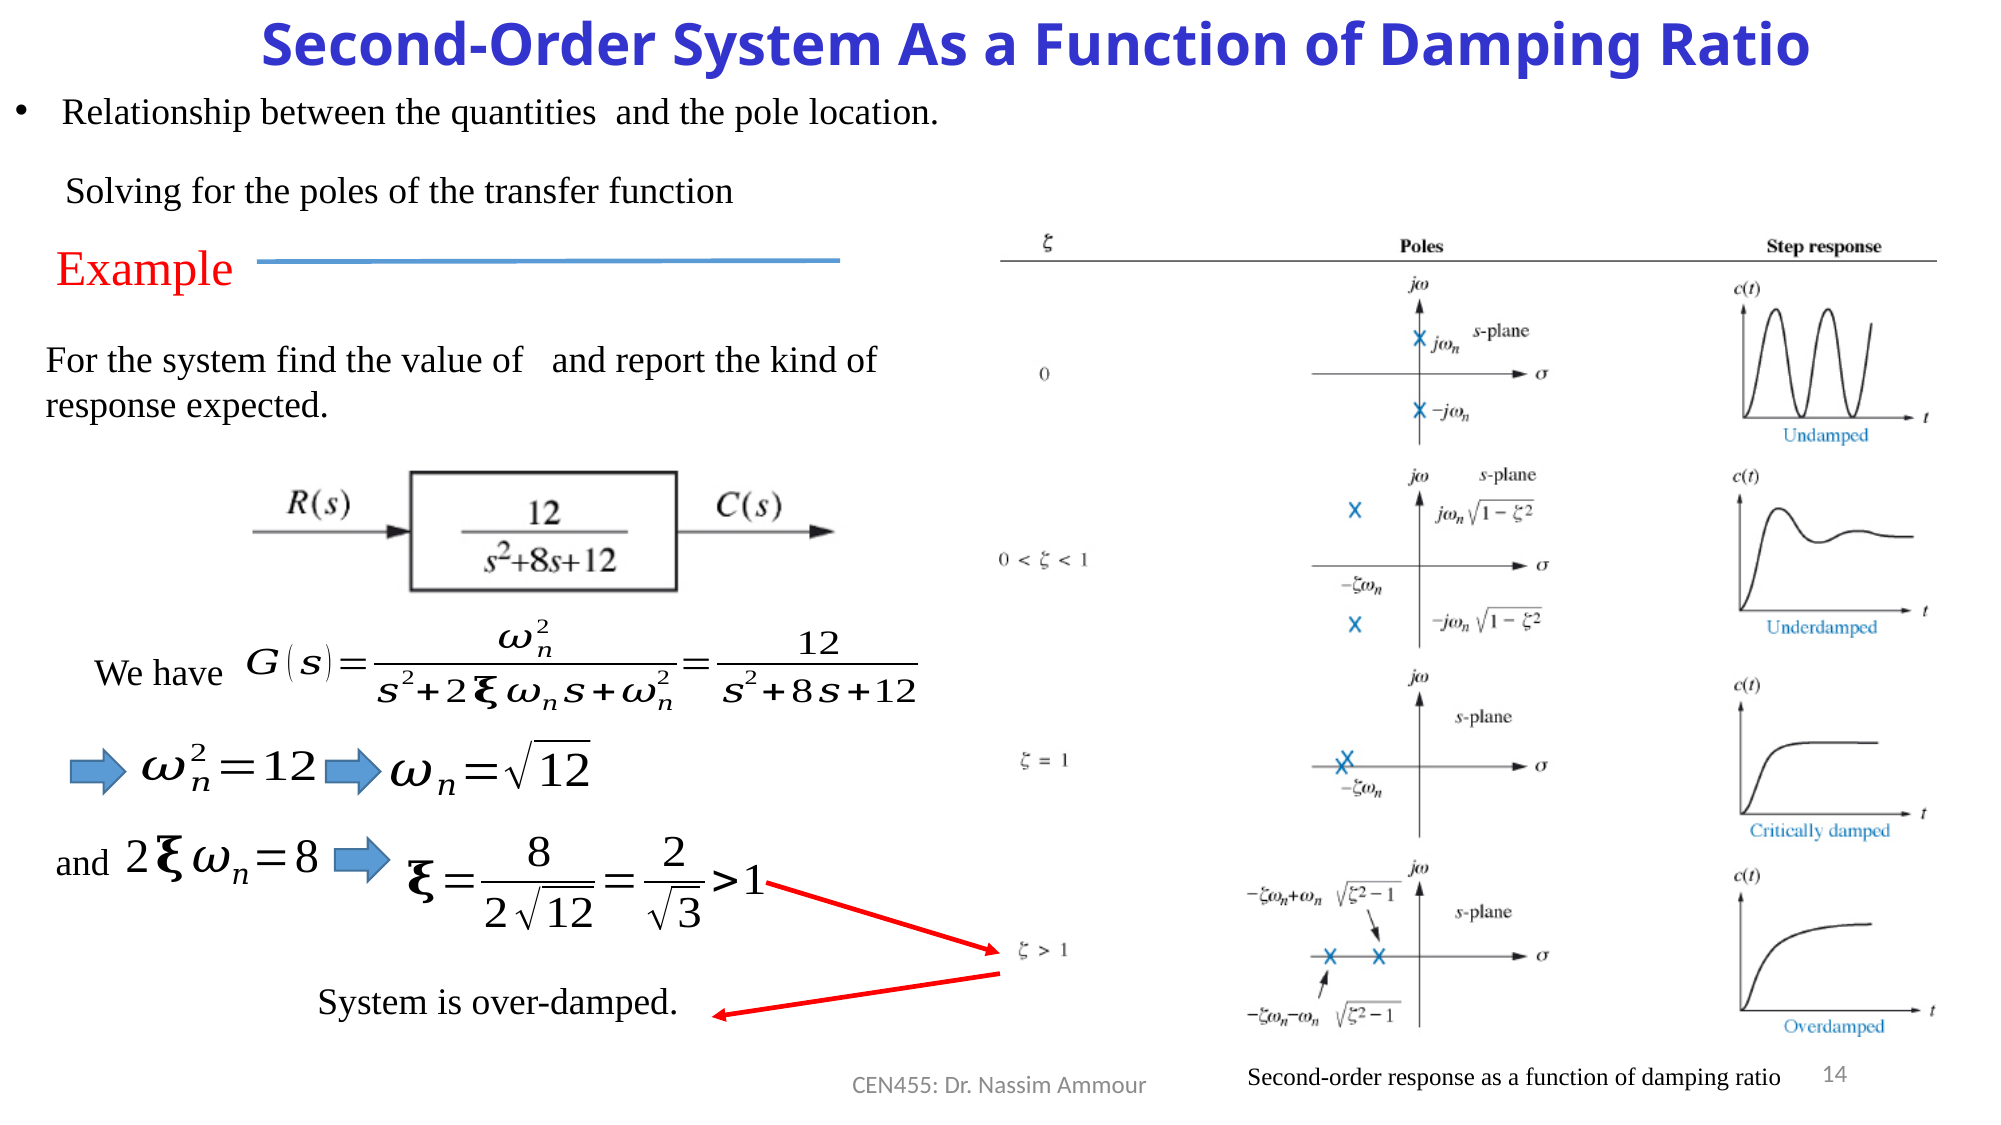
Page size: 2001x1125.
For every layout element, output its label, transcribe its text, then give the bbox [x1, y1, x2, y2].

footer CEN455: Dr. Nassim Ammour [662, 1053, 1338, 1114]
text_box System is over-damped. [302, 969, 712, 1030]
text_box Second-Order System As a Function of Damping Ratio [182, 0, 1909, 85]
text_box Solving for the poles of the transfer function [50, 158, 750, 219]
text_box [333, 835, 391, 884]
slide_number 14 [1412, 1042, 1863, 1103]
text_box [711, 973, 1000, 1018]
text_box Second-order response as a function of damping ratio [1232, 1053, 1808, 1099]
picture [245, 449, 852, 605]
text_box [69, 747, 127, 796]
text_box and [40, 830, 125, 890]
text_box [324, 747, 382, 796]
text_box Example [41, 227, 249, 303]
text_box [766, 882, 1000, 954]
text_box We have [79, 641, 239, 701]
picture [999, 231, 1937, 1037]
